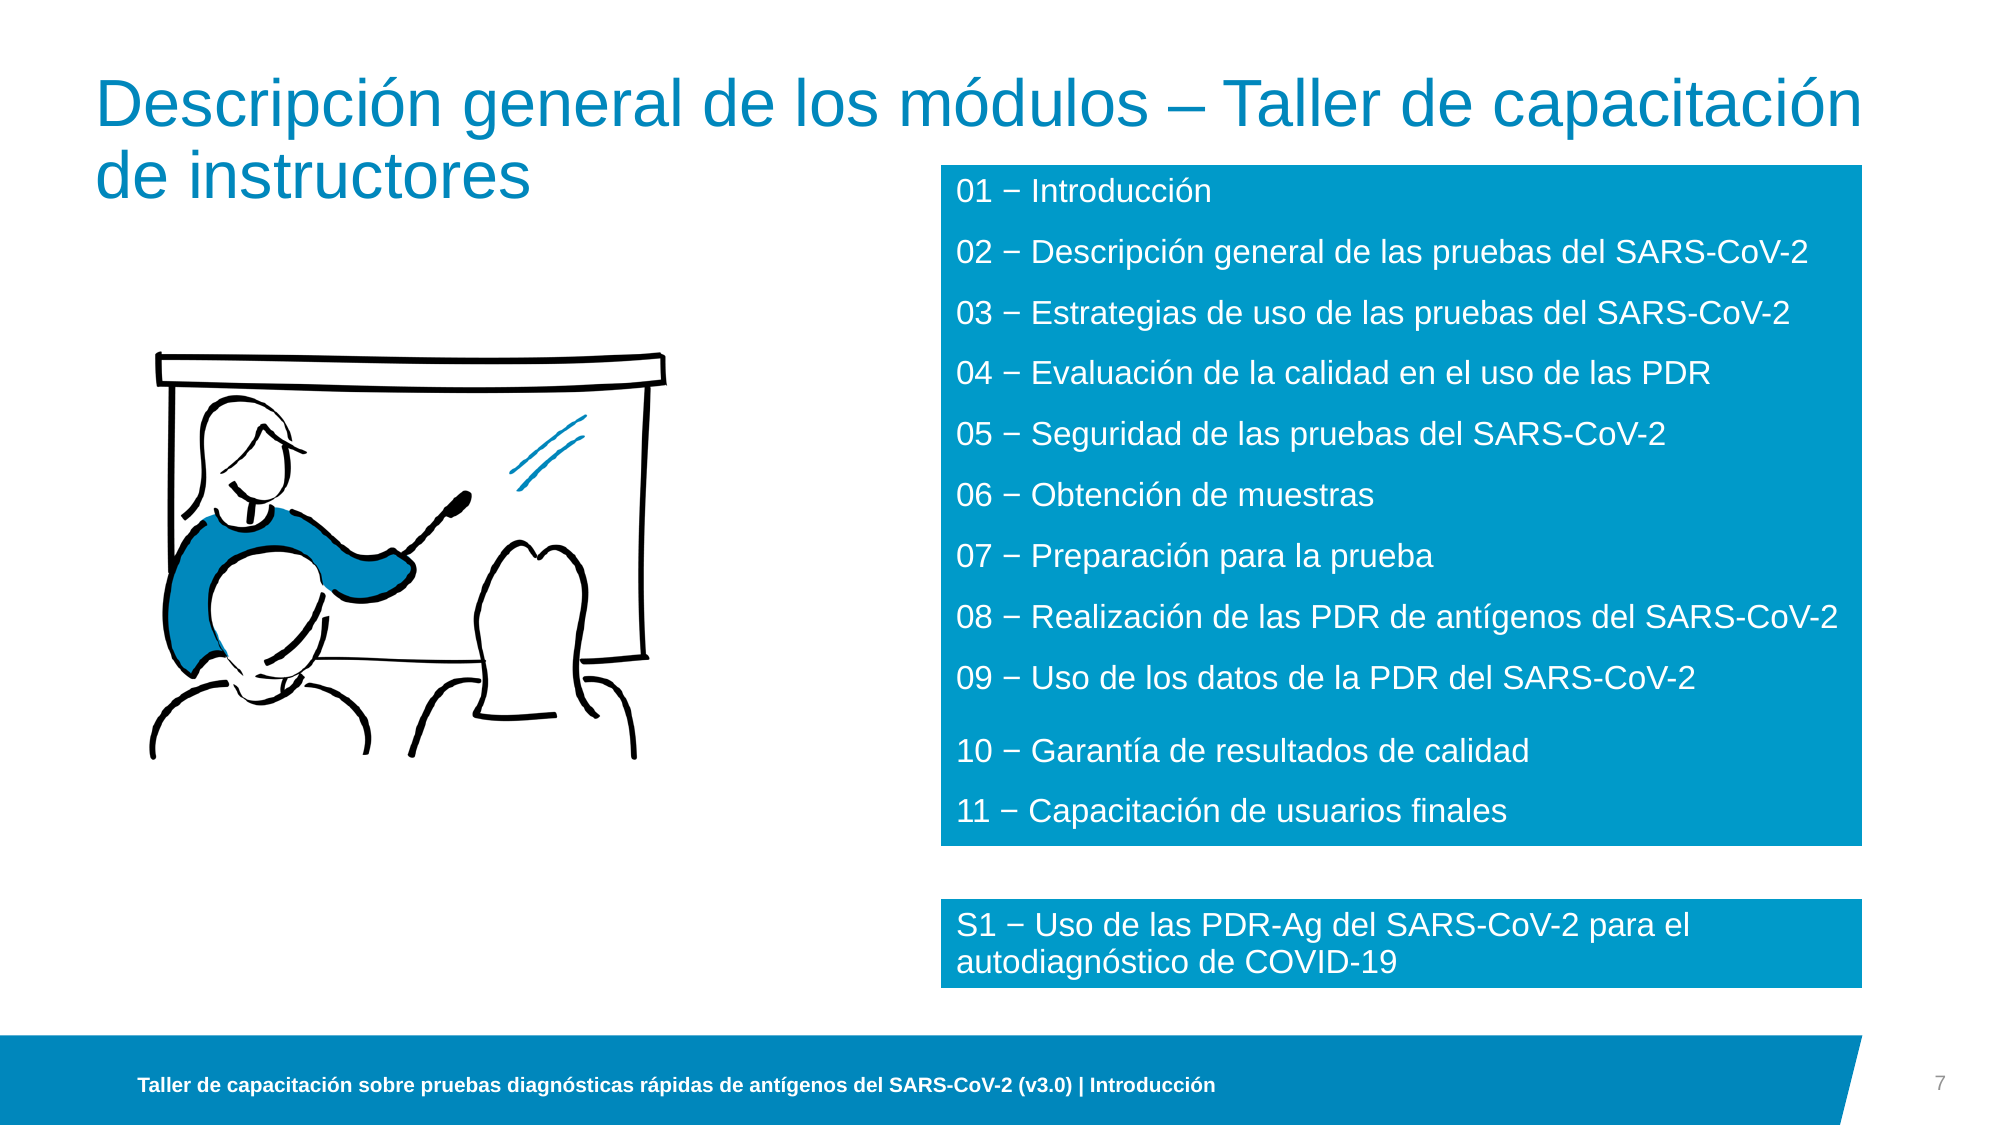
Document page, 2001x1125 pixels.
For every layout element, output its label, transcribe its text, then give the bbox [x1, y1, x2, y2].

table_header 01 − Introducción [941, 165, 1862, 226]
table_header S1 − Uso de las PDR-Ag del SARS-CoV-2 para el autodiagnóstico de COVID-19 [941, 899, 1862, 988]
table_cell 08 − Realización de las PDR de antígenos del SARS-CoV-2 [941, 591, 1862, 652]
table_cell 02 − Descripción general de las pruebas del SARS-CoV-2 [941, 226, 1862, 287]
table_cell 09 − Uso de los datos de la PDR del SARS-CoV-2 [941, 652, 1862, 725]
title Descripción general de los módulos – Taller de capacitación de instructores [95, 58, 1905, 213]
table_cell 07 − Preparación para la prueba [941, 530, 1862, 591]
table_cell 03 − Estrategias de uso de las pruebas del SARS-CoV-2 [941, 287, 1862, 348]
table_cell 11 − Capacitación de usuarios finales [941, 785, 1862, 846]
slide_number 7 [1862, 1035, 1947, 1125]
table_cell 10 − Garantía de resultados de calidad [941, 725, 1862, 785]
table_cell 05 − Seguridad de las pruebas del SARS-CoV-2 [941, 408, 1862, 469]
footer Taller de capacitación sobre pruebas diagnósticas rápidas de antígenos del SARS-CoV-2 (v3.0) | Introducción [137, 1042, 1338, 1125]
table_cell 06 − Obtención de muestras [941, 469, 1862, 530]
table_cell 04 − Evaluación de la calidad en el uso de las PDR [941, 348, 1862, 408]
picture [115, 307, 726, 783]
